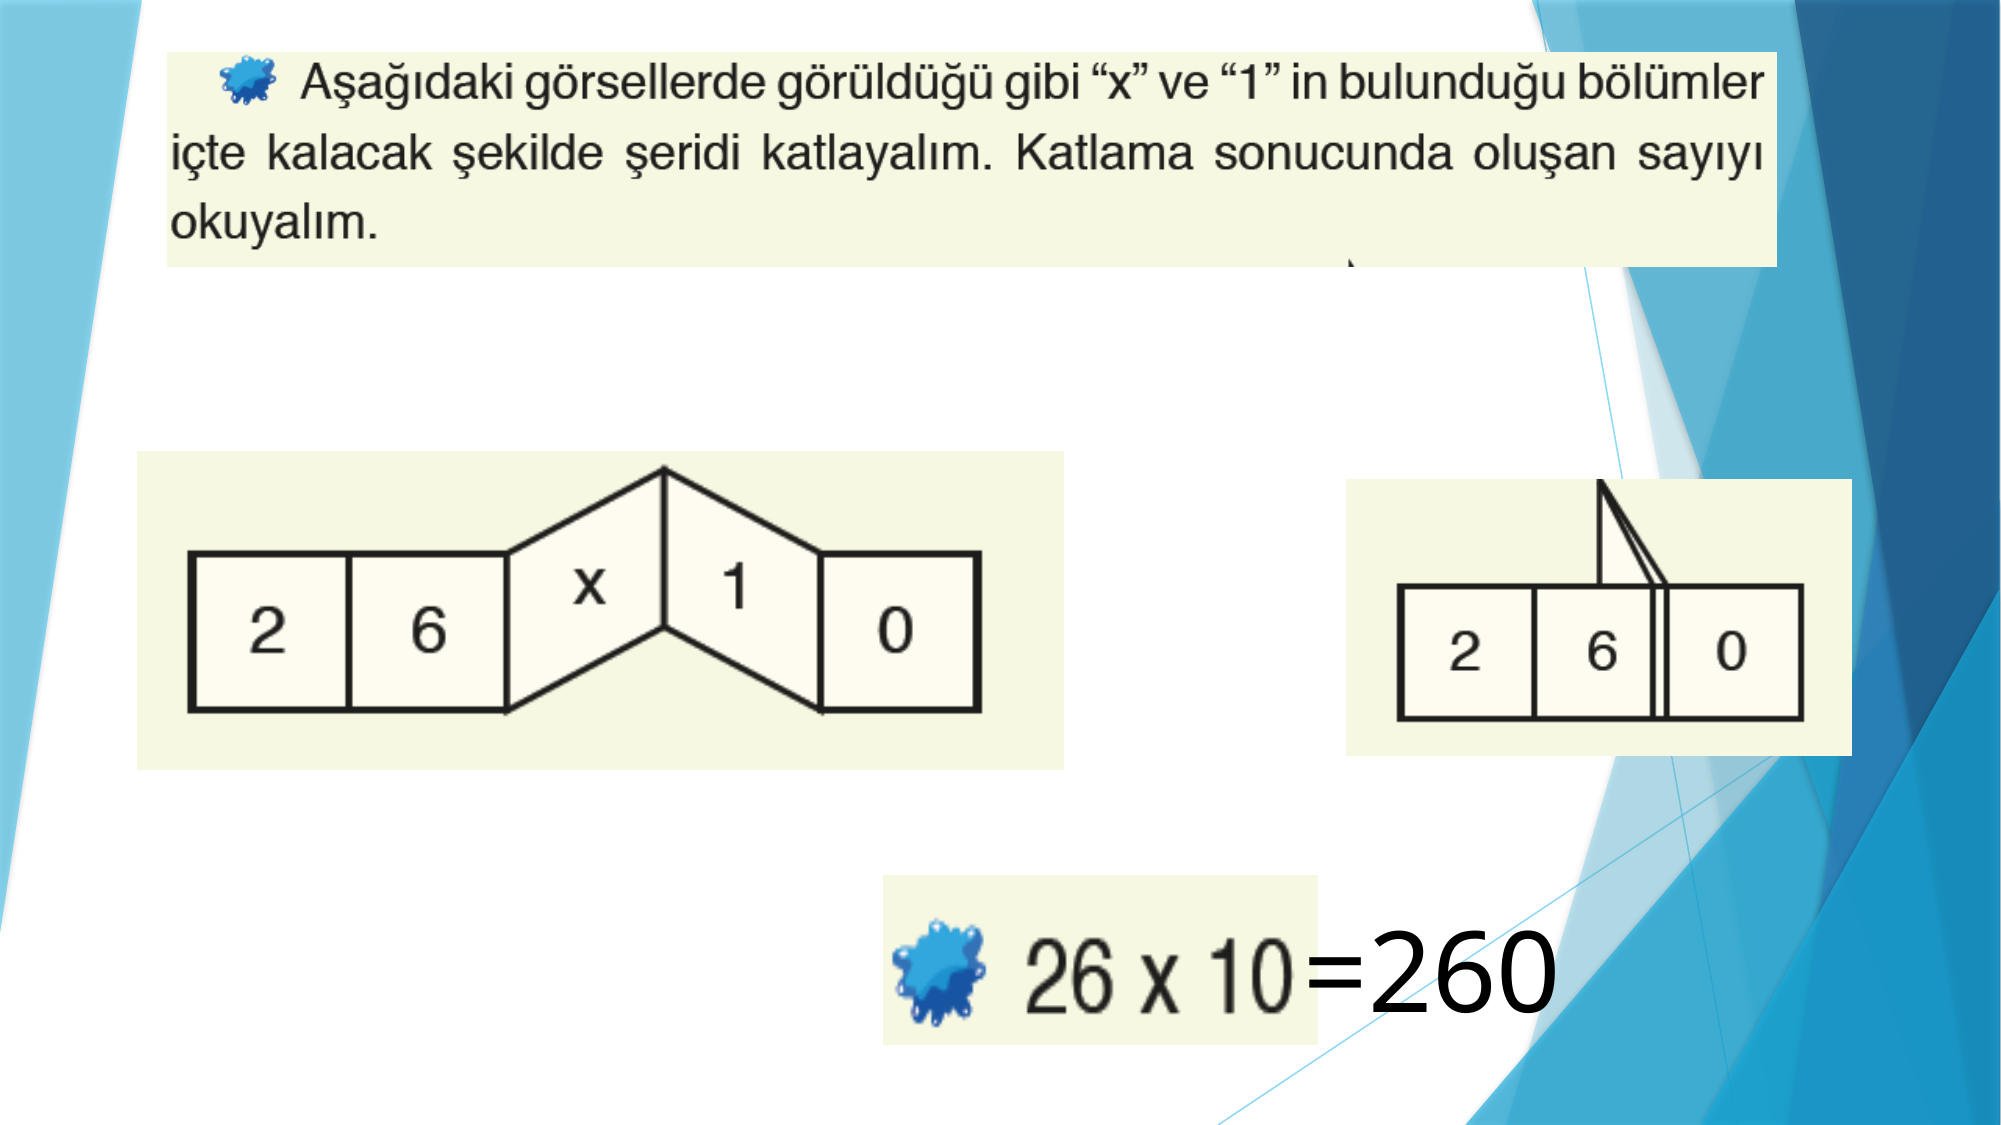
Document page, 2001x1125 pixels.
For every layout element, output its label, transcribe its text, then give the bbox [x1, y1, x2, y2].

picture [883, 875, 1319, 1045]
picture [1345, 478, 1853, 757]
picture [166, 52, 1778, 268]
picture [136, 450, 1064, 770]
text_box =260 [1322, 892, 1577, 1043]
